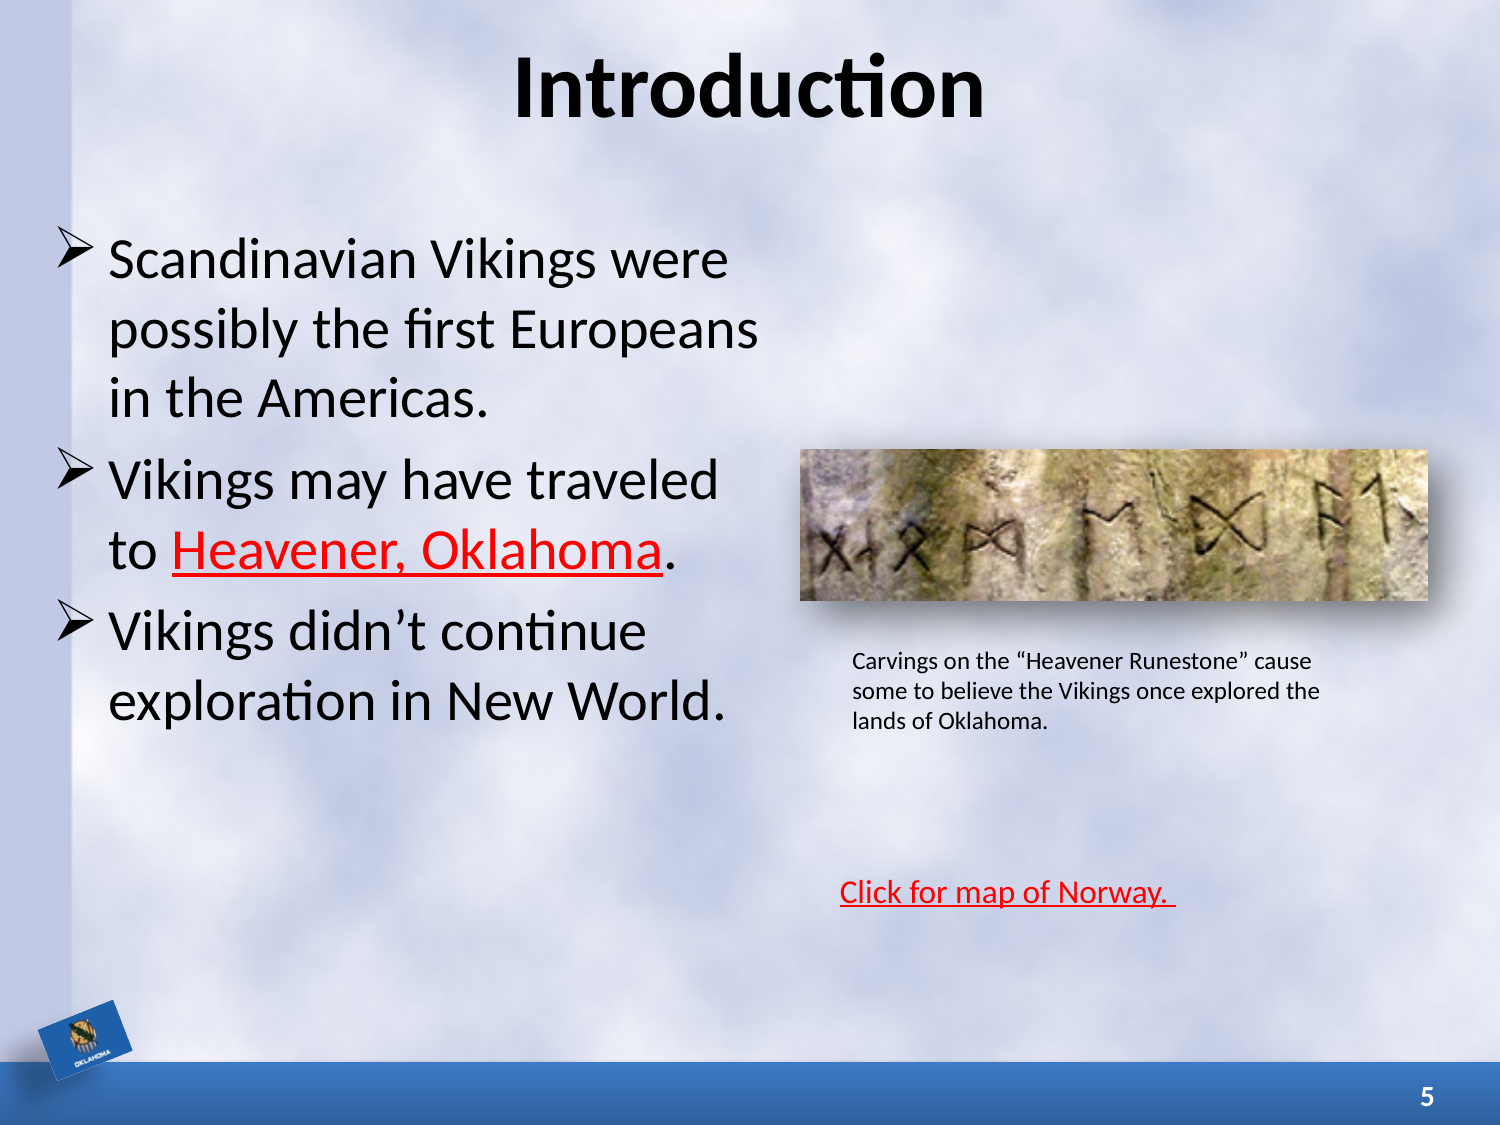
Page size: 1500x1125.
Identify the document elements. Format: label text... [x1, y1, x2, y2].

text_box Click for map of Norway. [824, 862, 1363, 918]
text_box Carvings on the “Heavener Runestone” cause some to believe the Vikings once explored the lands of Oklahoma. [837, 637, 1338, 743]
picture [0, 0, 1500, 1080]
list Scandinavian Vikings were possibly the first Europeans in the Americas. Vikings may have traveled to Heavener, Oklahoma. Vikings didn’t continue exploration in New World. [37, 212, 775, 1055]
title Introduction [75, 0, 1425, 163]
slide_number 5 [1100, 1065, 1450, 1125]
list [799, 449, 1429, 601]
